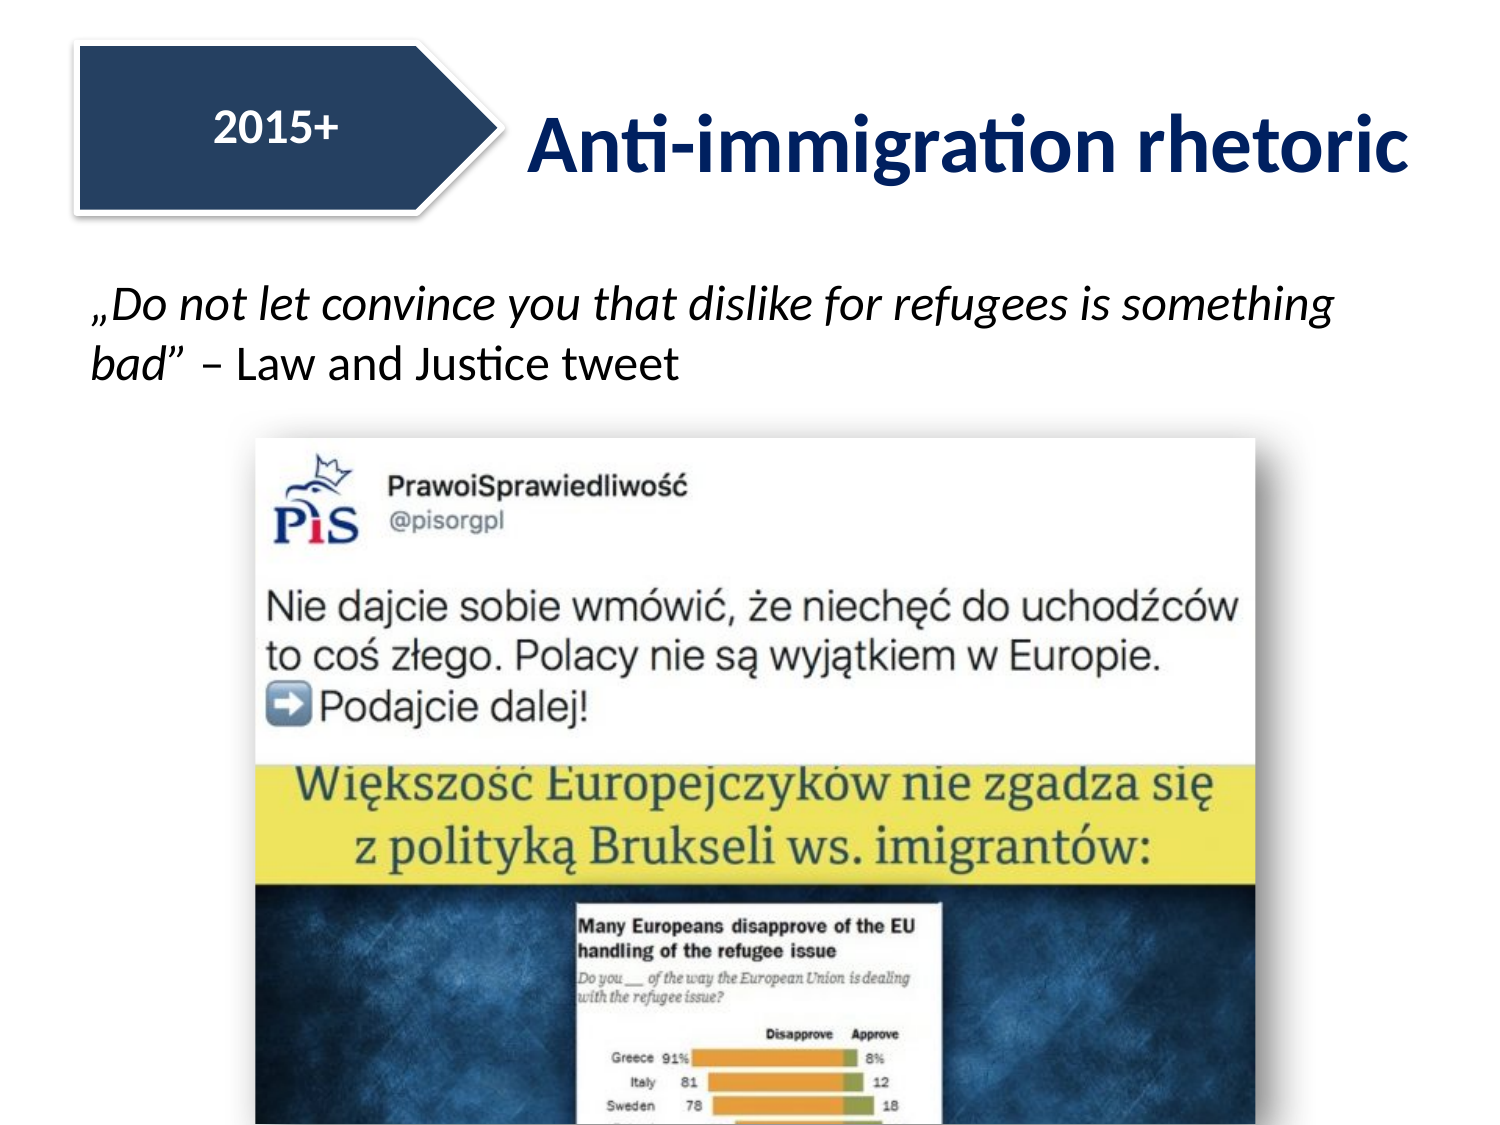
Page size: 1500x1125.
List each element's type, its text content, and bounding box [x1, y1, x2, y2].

picture [255, 438, 1256, 1124]
list „Do not let convince you that dislike for refugees is something bad” – Law and Justice tweet [75, 262, 1425, 1005]
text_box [76, 42, 503, 213]
title Anti-immigration rhetoric [75, 45, 1425, 233]
